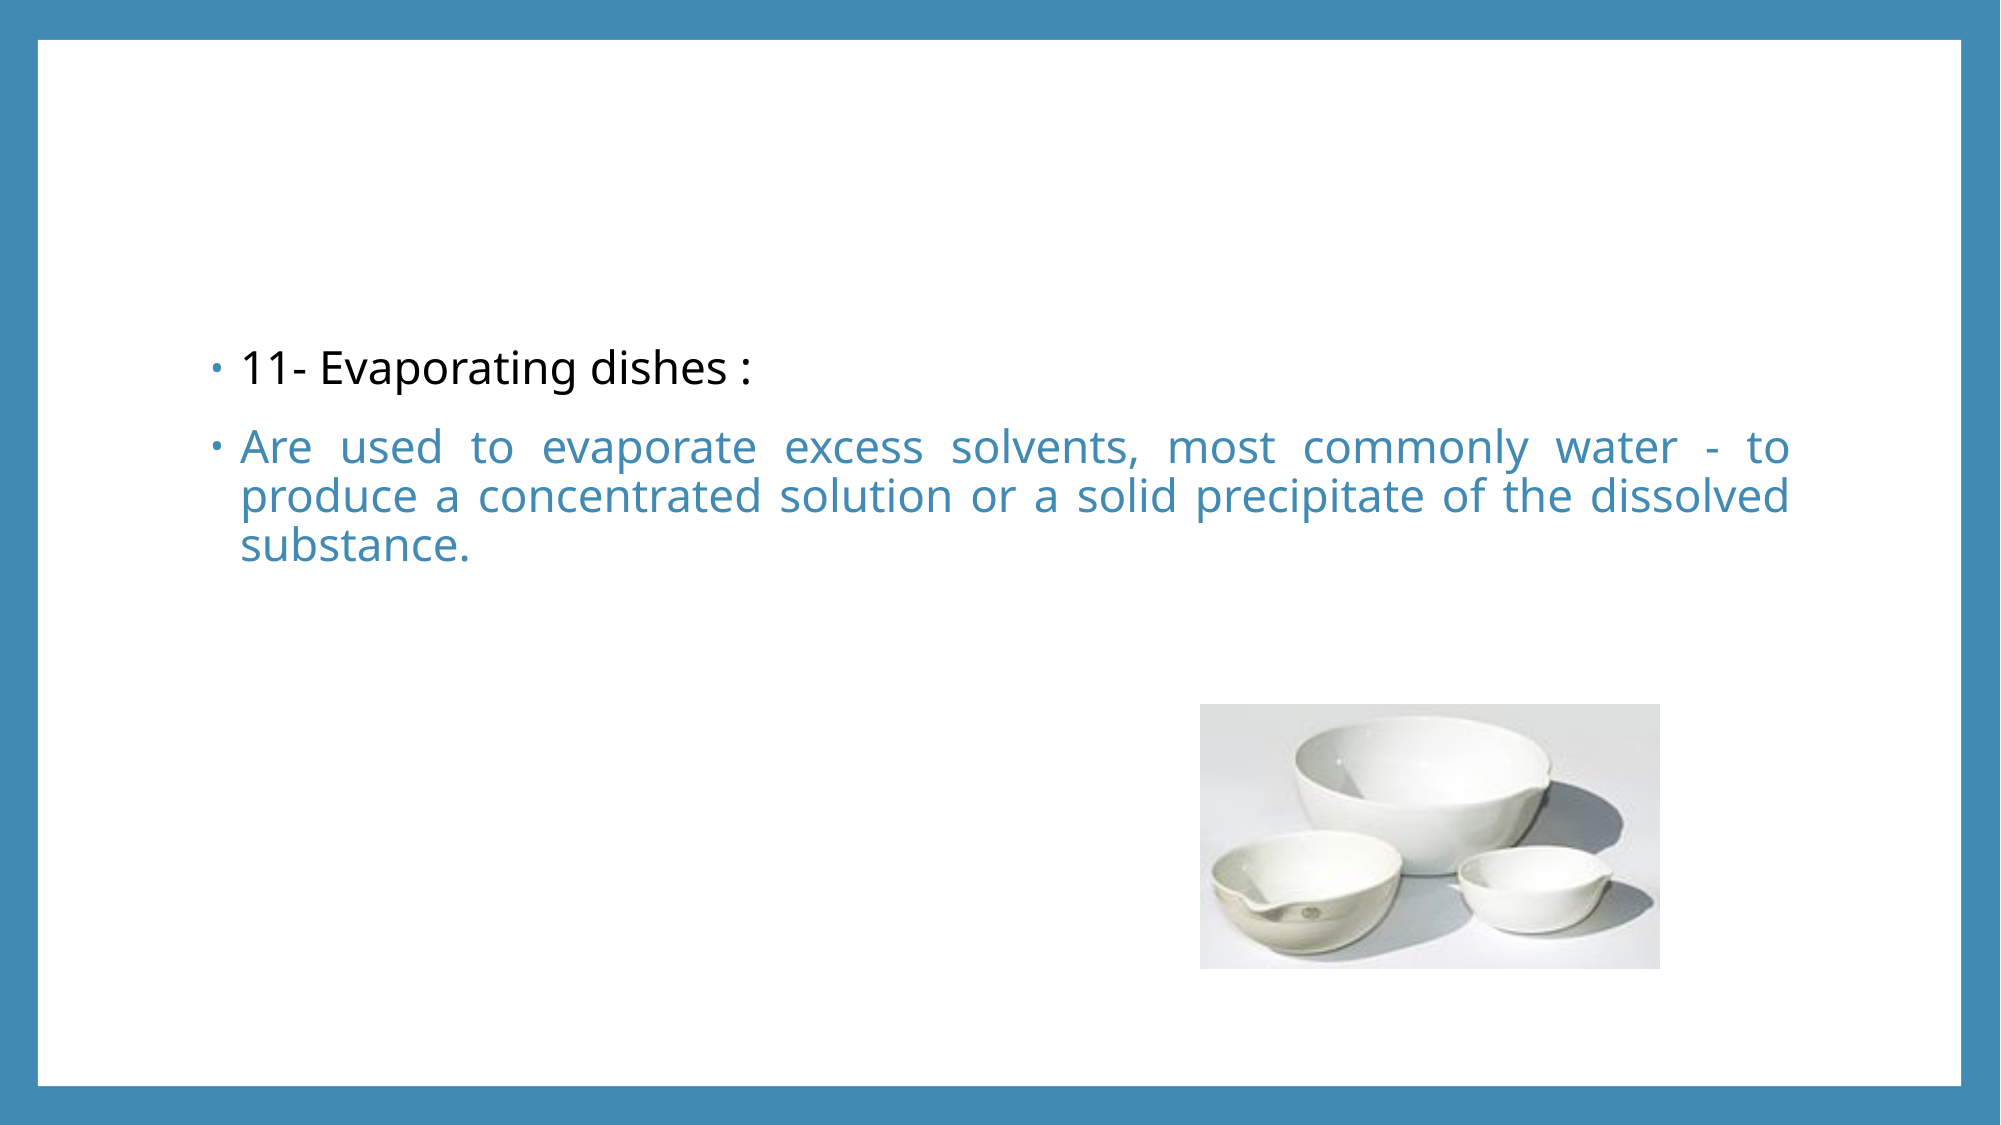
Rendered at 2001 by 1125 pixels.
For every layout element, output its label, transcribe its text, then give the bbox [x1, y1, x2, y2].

picture [1200, 703, 1660, 970]
list 11- Evaporating dishes : Are used to evaporate excess solvents, most commonly water - to produce a concentrated solution or a solid precipitate of the dissolved substance. [187, 337, 1808, 1000]
